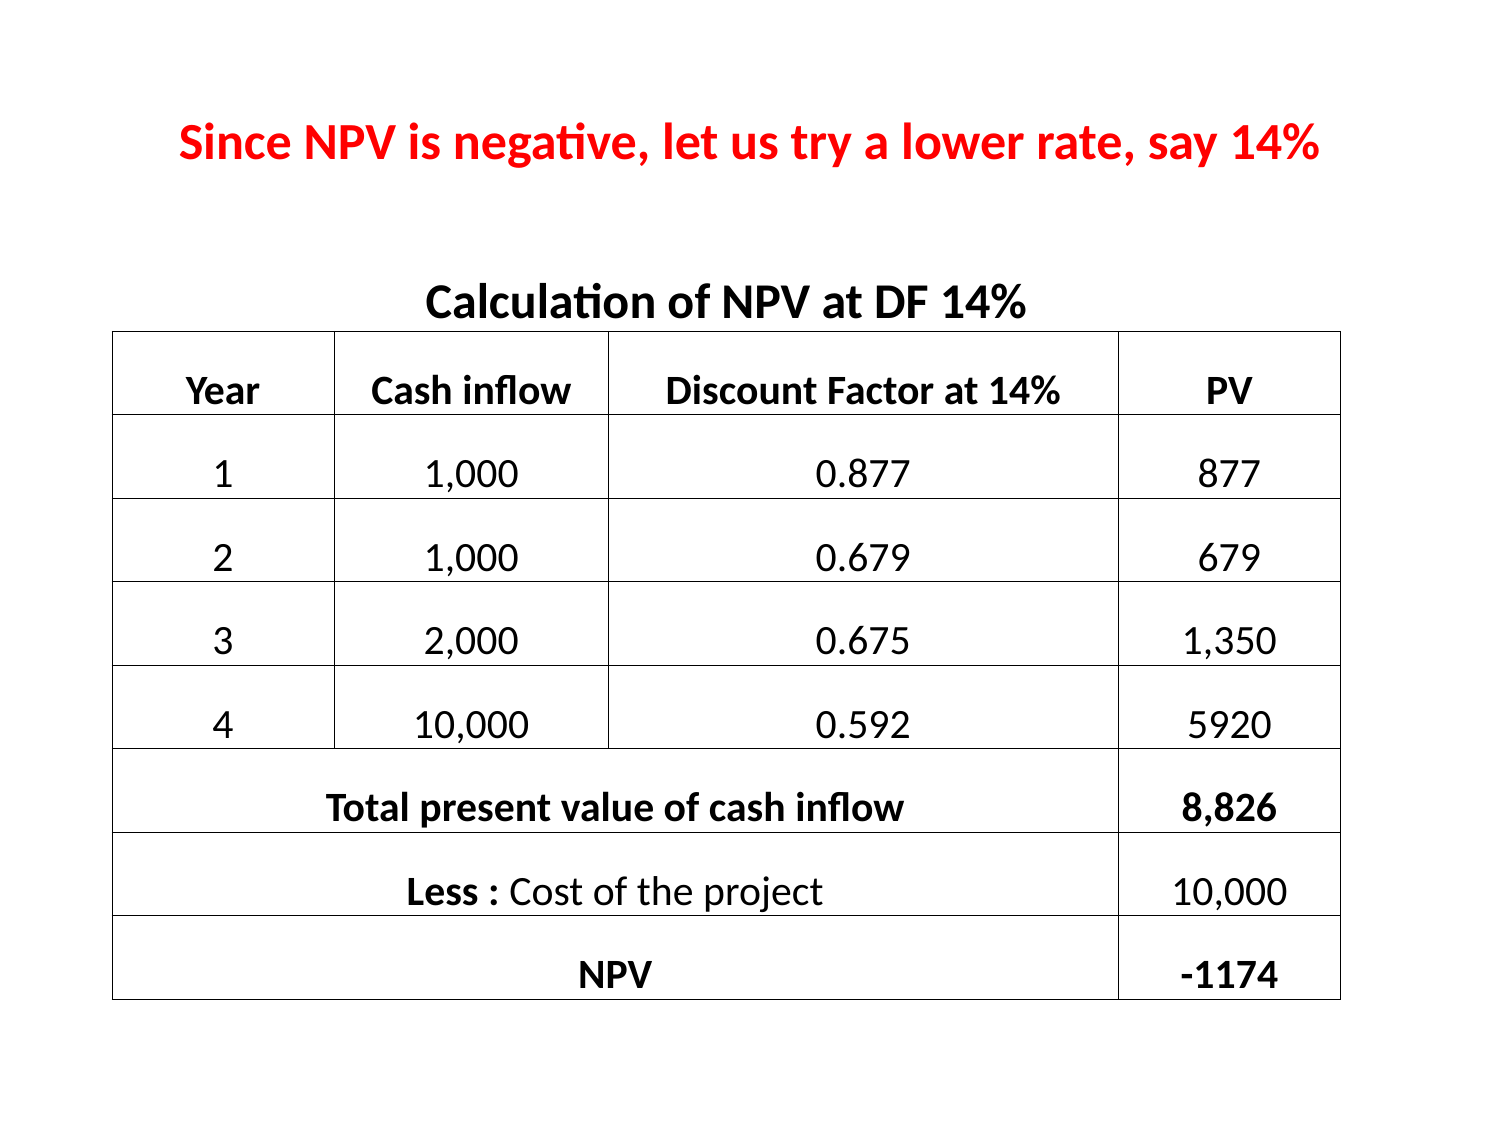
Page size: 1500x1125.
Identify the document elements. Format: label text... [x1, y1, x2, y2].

table_cell Year [113, 332, 334, 414]
table_cell 2 [113, 499, 334, 581]
table_cell -1174 [1119, 916, 1340, 999]
table_cell 3 [113, 582, 334, 665]
table_cell 2,000 [335, 582, 608, 665]
table_cell Less : Cost of the project [113, 833, 1118, 915]
table_cell Total present value of cash inflow [113, 749, 1118, 832]
table_cell 4 [113, 666, 334, 748]
table_cell Discount Factor at 14% [609, 332, 1118, 414]
table_cell 1 [113, 415, 334, 498]
title Since NPV is negative, let us try a lower rate, say 14% [75, 45, 1425, 233]
table_cell PV [1119, 332, 1340, 414]
table_cell 0.679 [609, 499, 1118, 581]
table_cell 1,000 [335, 415, 608, 498]
table_cell 0.675 [609, 582, 1118, 665]
table_cell 5920 [1119, 666, 1340, 748]
table_cell 0.592 [609, 666, 1118, 748]
table_cell 10,000 [335, 666, 608, 748]
table_cell 1,350 [1119, 582, 1340, 665]
table_header Calculation of NPV at DF 14% [112, 244, 1340, 331]
table_cell Cash inflow [335, 332, 608, 414]
table_cell 1,000 [335, 499, 608, 581]
table_cell 10,000 [1119, 833, 1340, 915]
table_cell 0.877 [609, 415, 1118, 498]
table_cell 8,826 [1119, 749, 1340, 832]
table_cell 877 [1119, 415, 1340, 498]
table_cell NPV [113, 916, 1118, 999]
table_cell 679 [1119, 499, 1340, 581]
